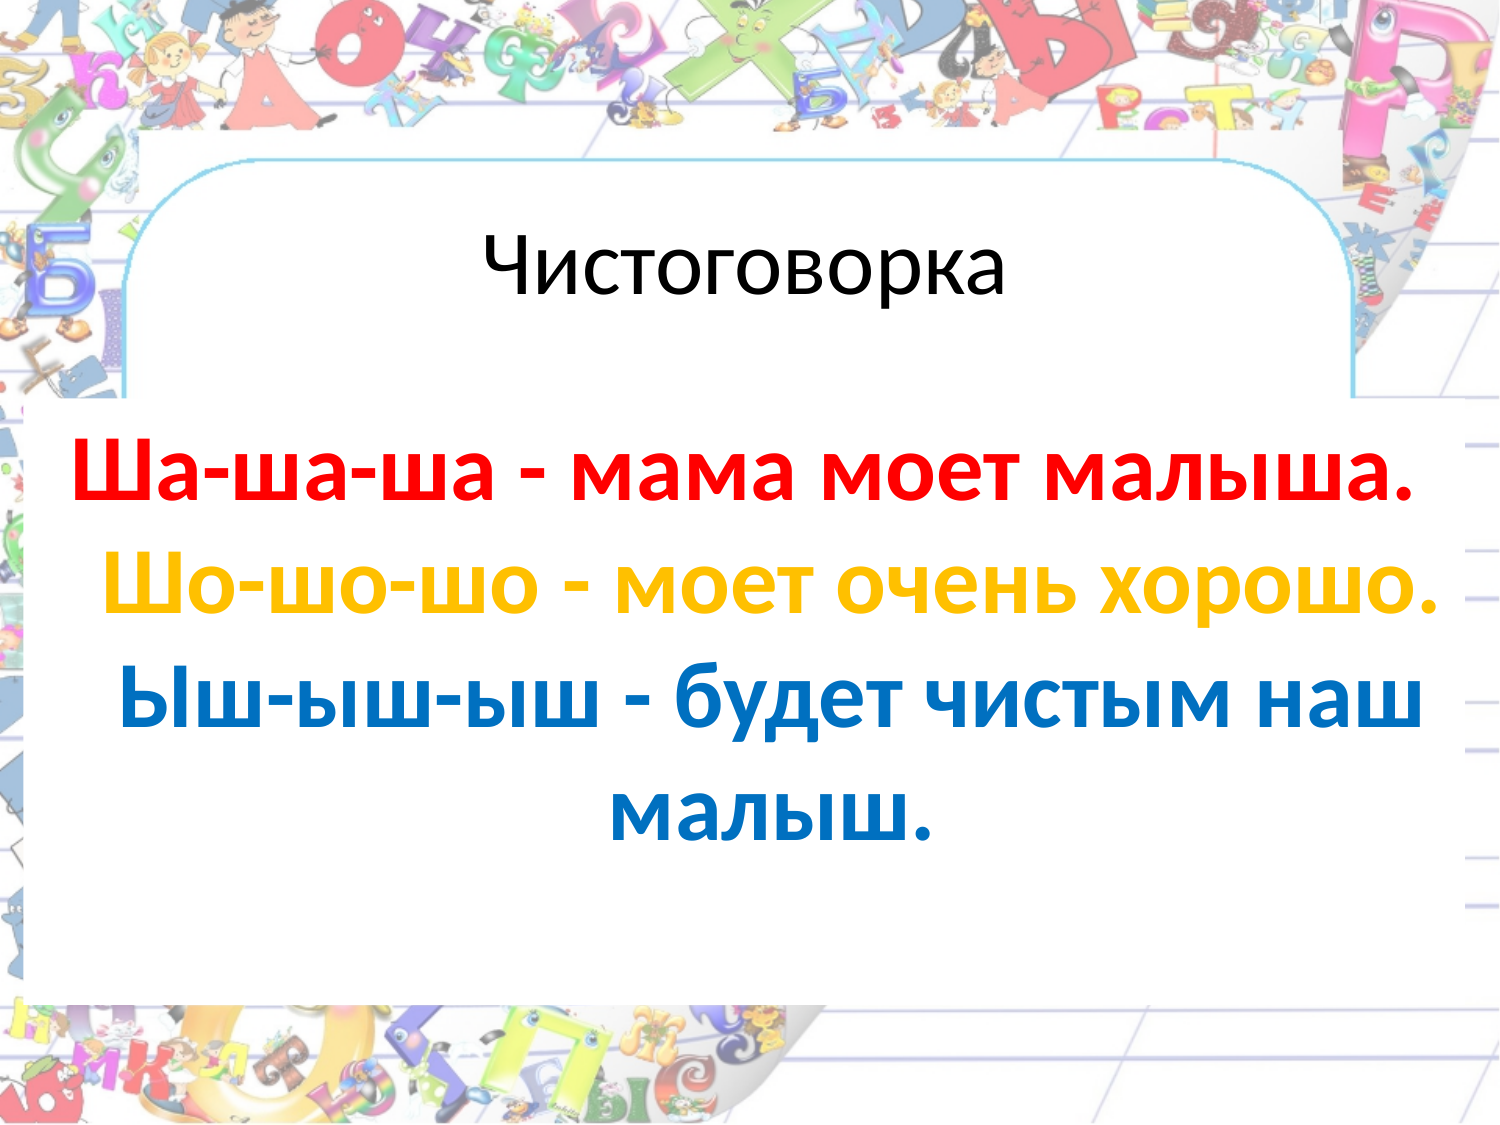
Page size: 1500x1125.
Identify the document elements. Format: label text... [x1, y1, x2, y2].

title Чистоговорка [70, 164, 1421, 352]
list Ша-ша-ша - мама моет малыша. Шо-шо-шо - моет очень хорошо. Ыш-ыш-ыш - будет чистым наш малыш. [23, 398, 1465, 1005]
